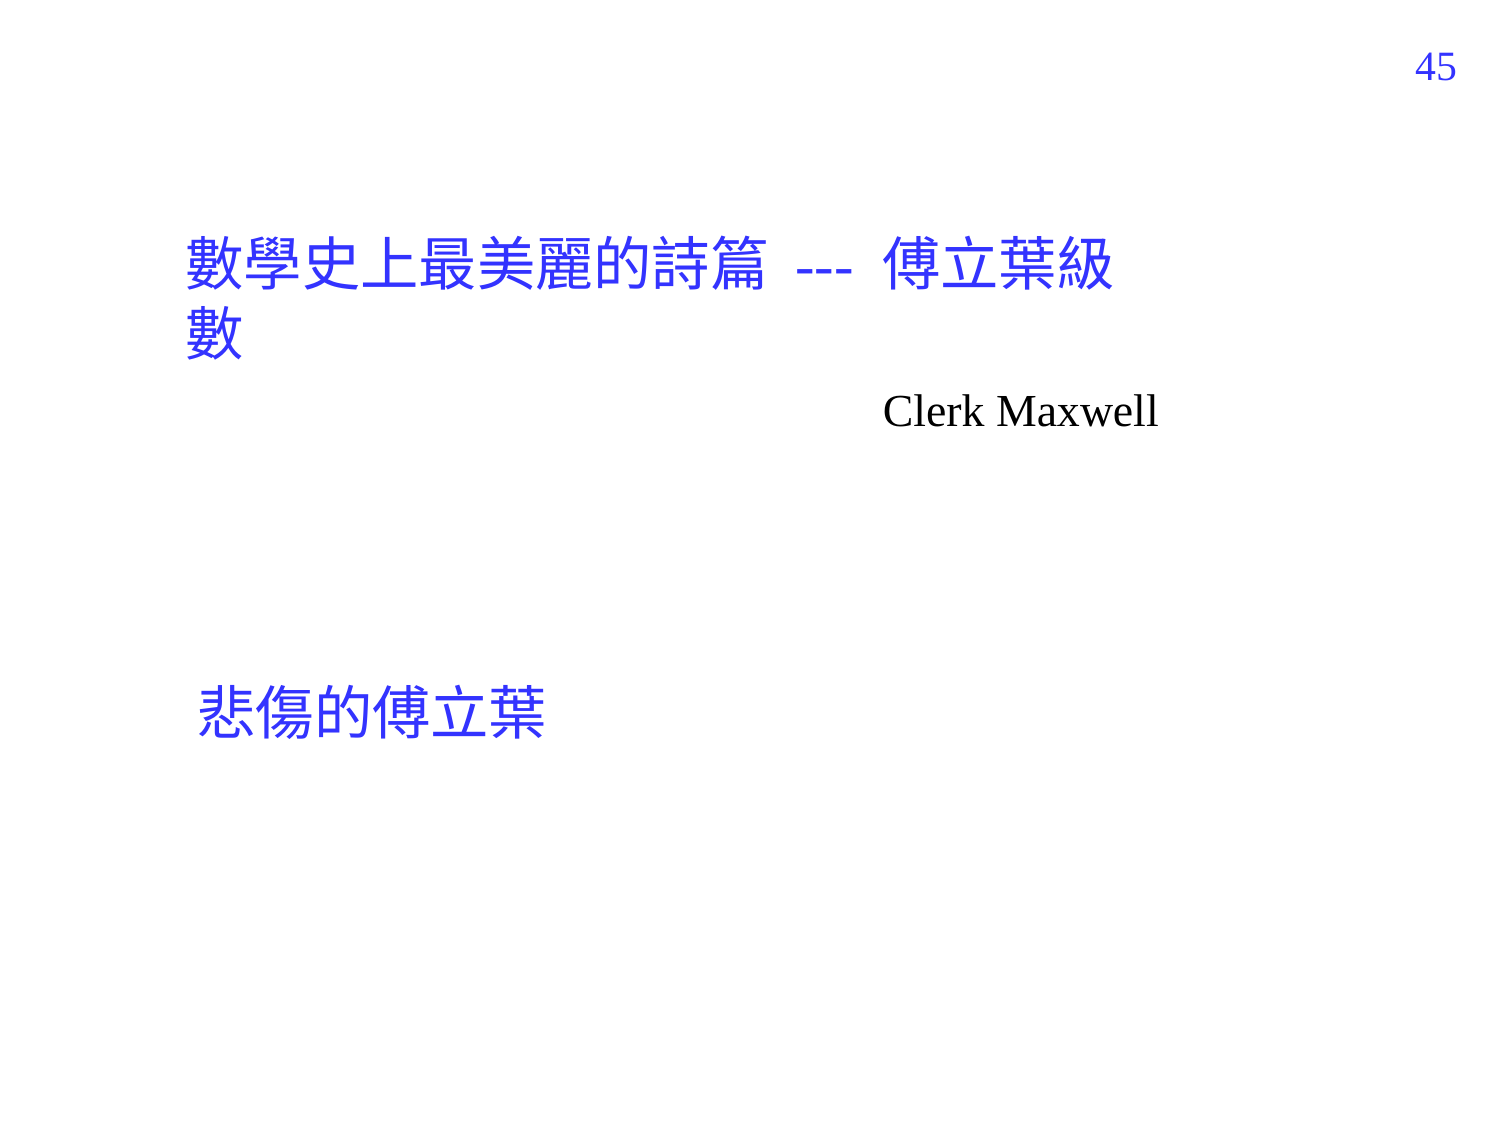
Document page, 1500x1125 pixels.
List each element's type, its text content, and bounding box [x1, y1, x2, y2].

slide_number 386 [1340, 30, 1473, 110]
text_box 悲傷的傅立葉 [183, 668, 1188, 754]
text_box 數學史上最美麗的詩篇 --- 傅立葉級數 [171, 219, 1176, 375]
text_box Clerk Maxwell [868, 373, 1235, 444]
